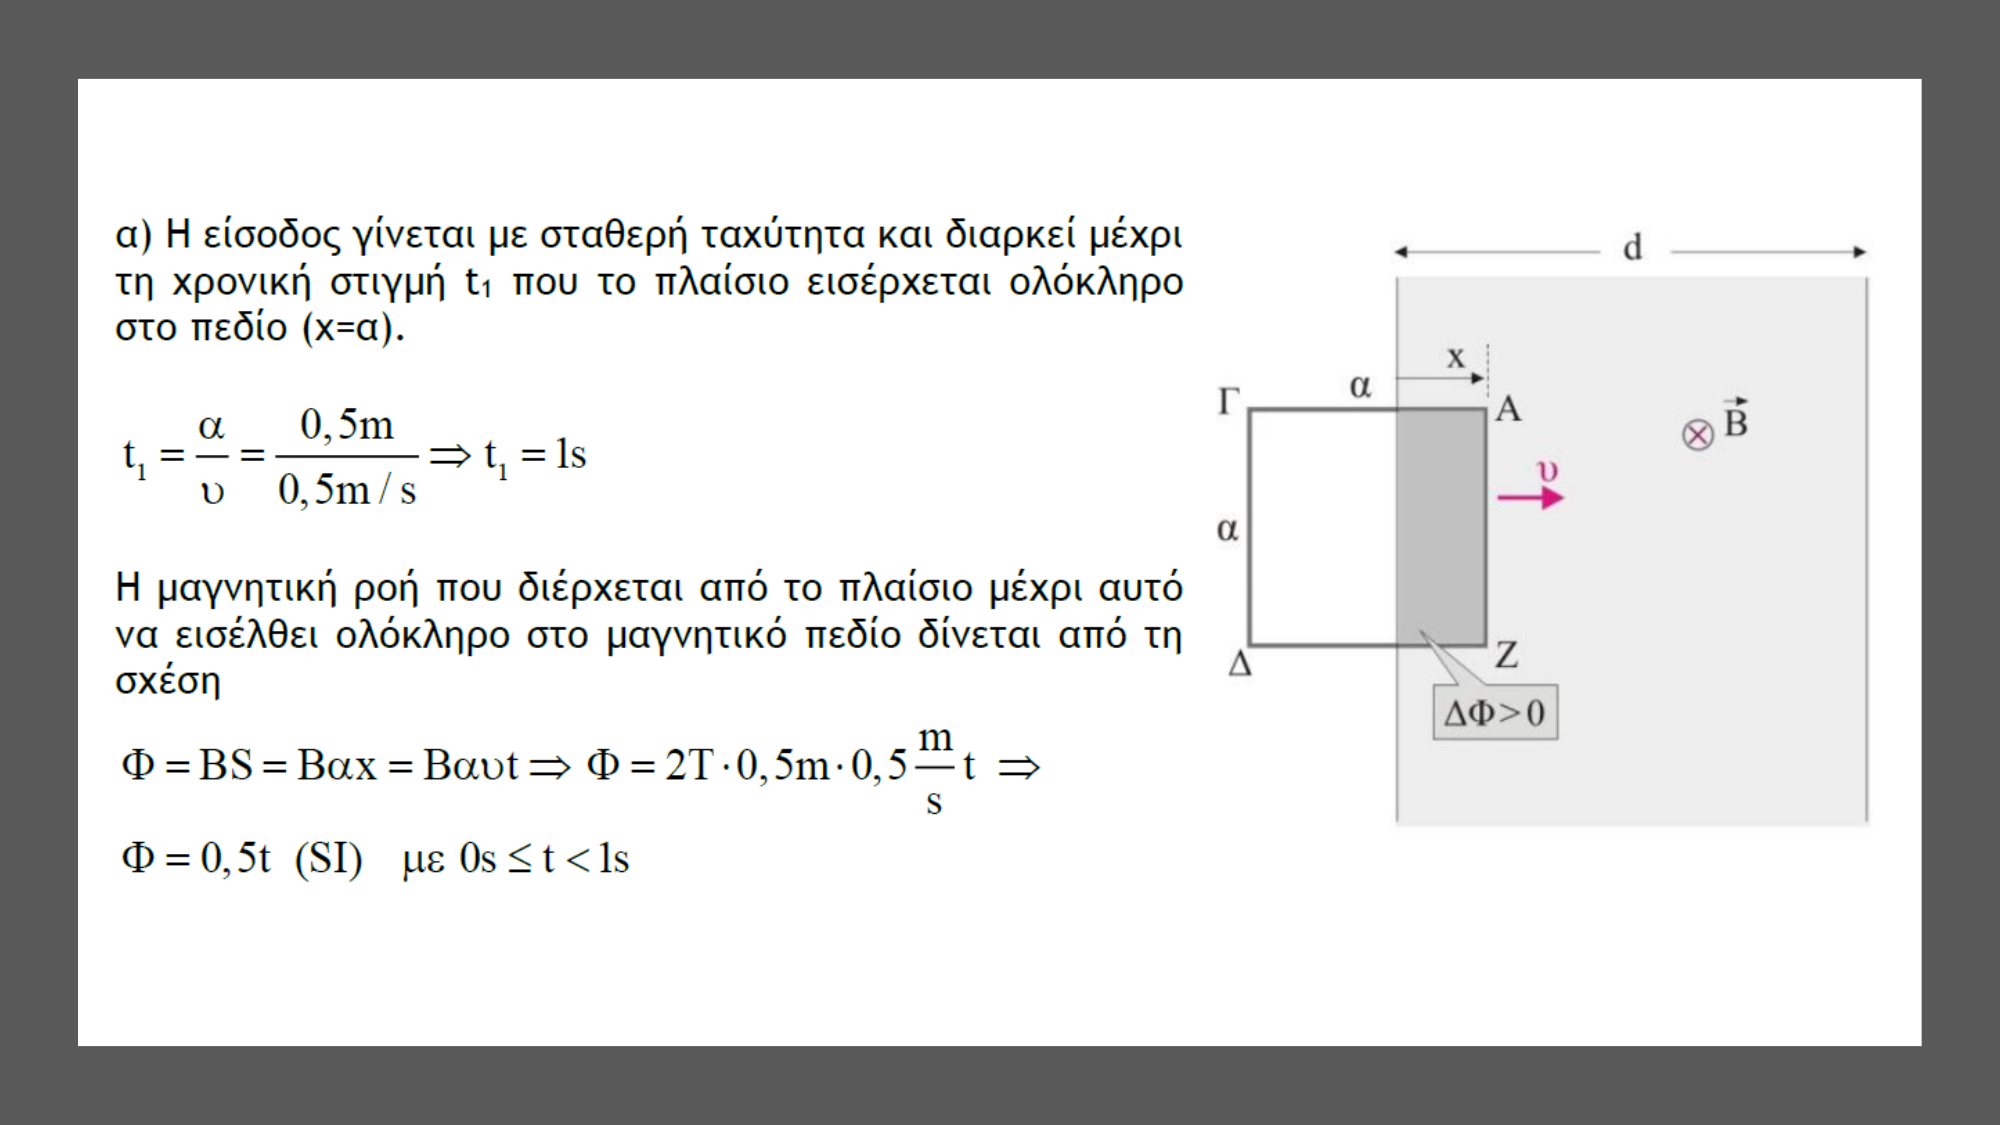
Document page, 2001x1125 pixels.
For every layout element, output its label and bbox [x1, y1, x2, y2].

picture [105, 195, 1895, 930]
text_box [77, 78, 1923, 1047]
text_box [0, 0, 2000, 1125]
